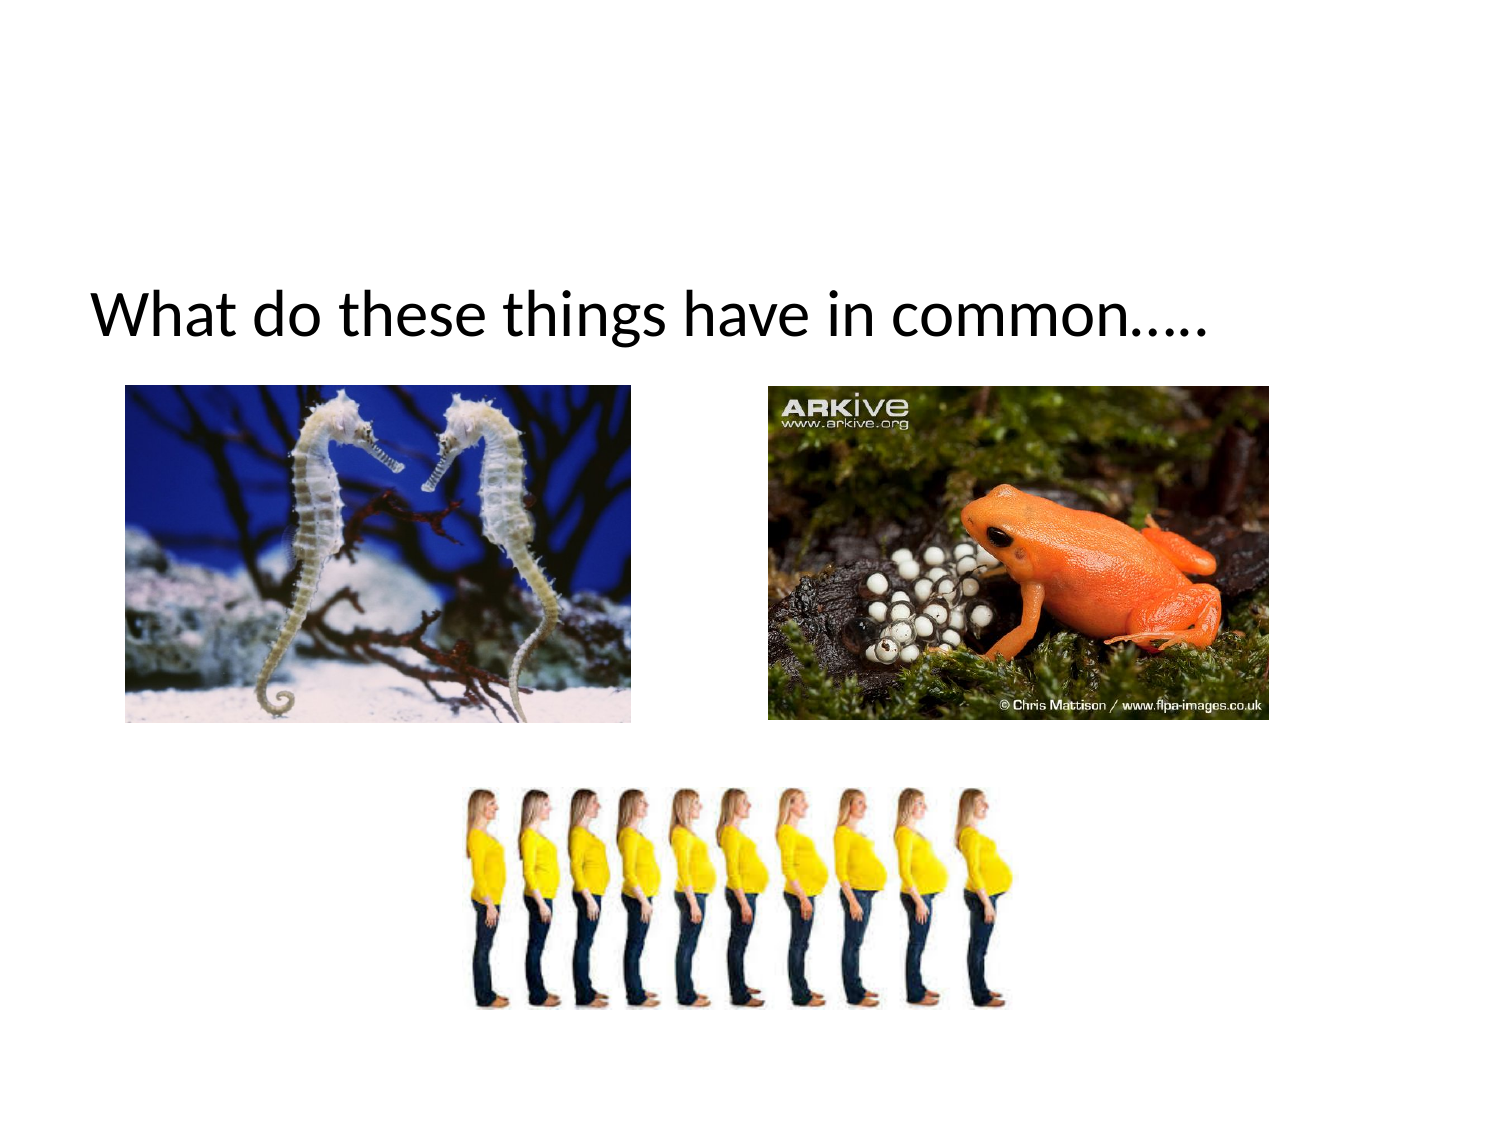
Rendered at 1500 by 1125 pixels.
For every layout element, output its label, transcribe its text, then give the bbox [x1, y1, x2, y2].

picture [124, 385, 632, 724]
picture [462, 787, 1019, 1010]
picture [768, 386, 1270, 720]
list What do these things have in common….. [75, 262, 1425, 1005]
